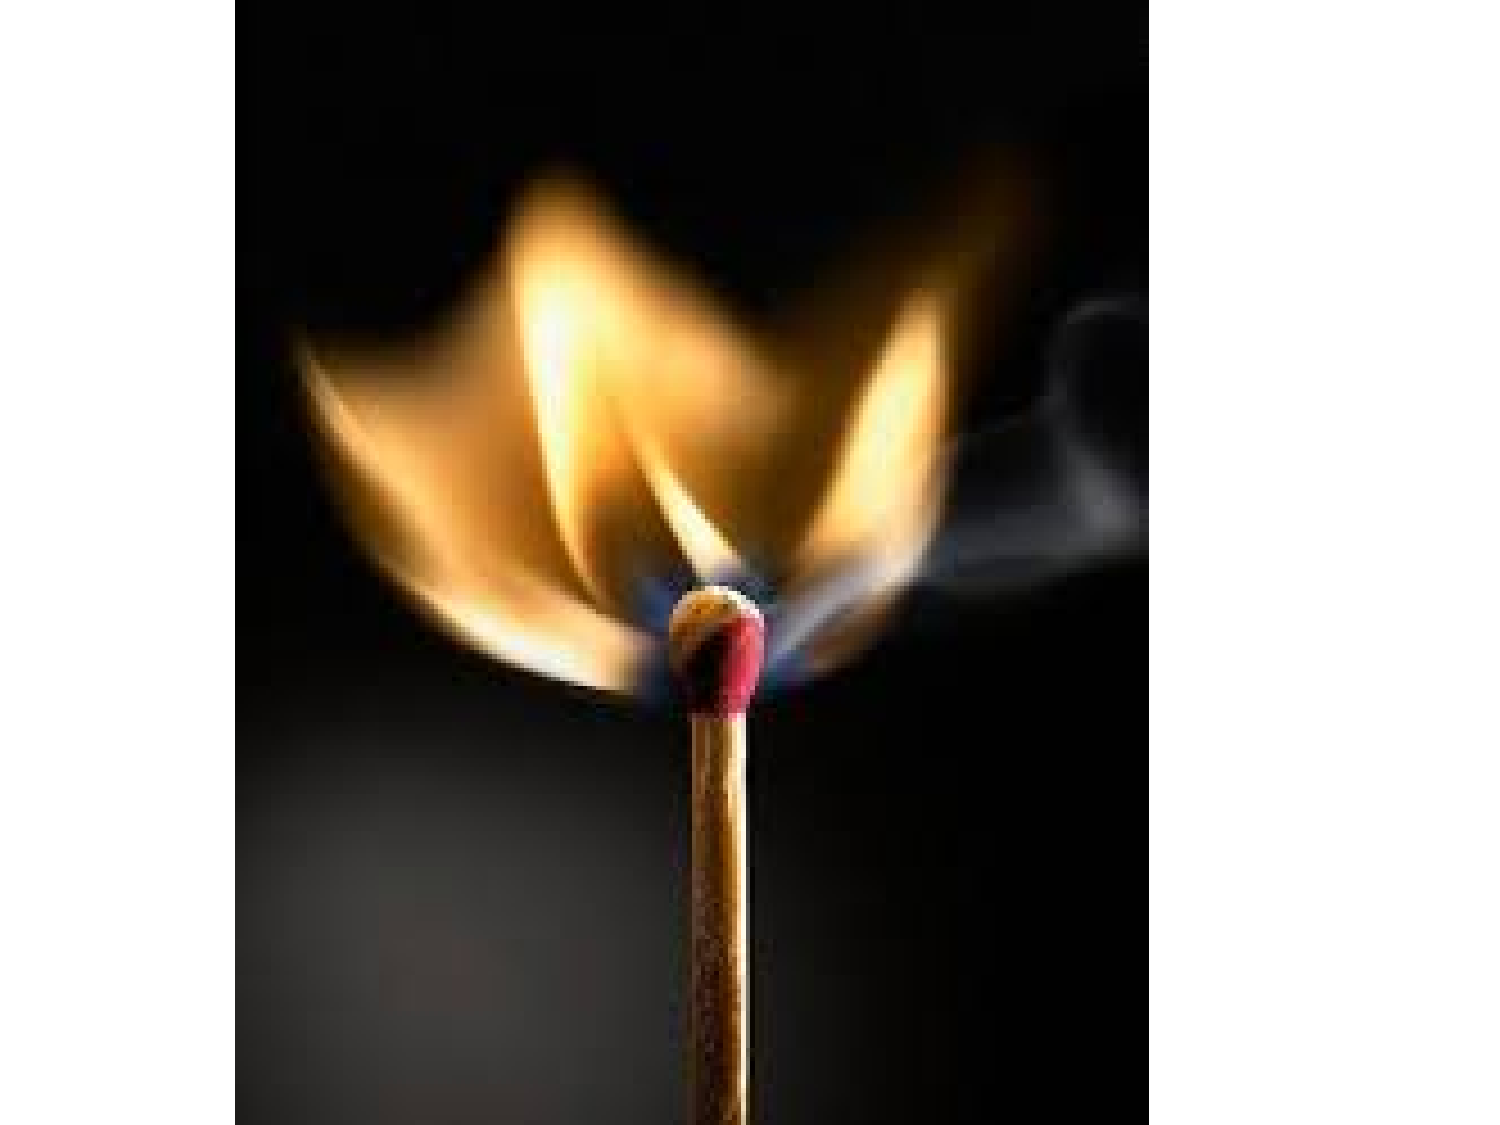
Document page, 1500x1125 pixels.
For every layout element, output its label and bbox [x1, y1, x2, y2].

list [235, 0, 1149, 1125]
